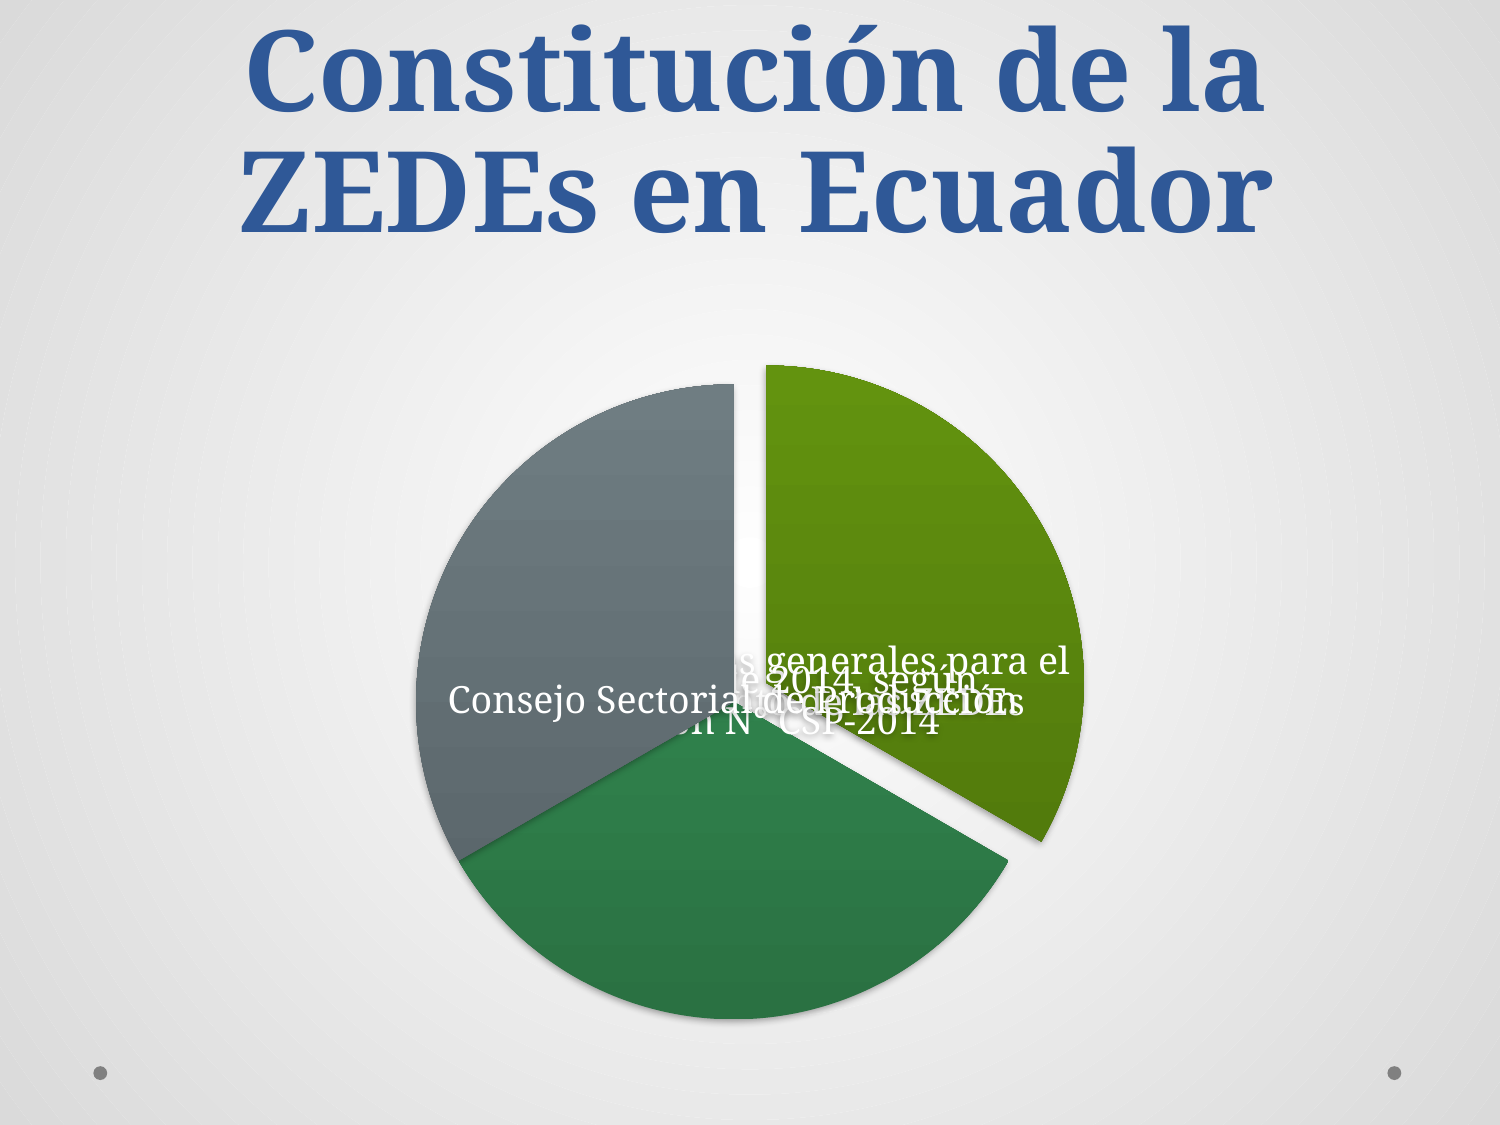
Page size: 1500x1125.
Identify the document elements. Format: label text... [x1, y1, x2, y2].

title Constitución de la ZEDEs en Ecuador [41, 0, 1471, 263]
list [0, 314, 1500, 1071]
